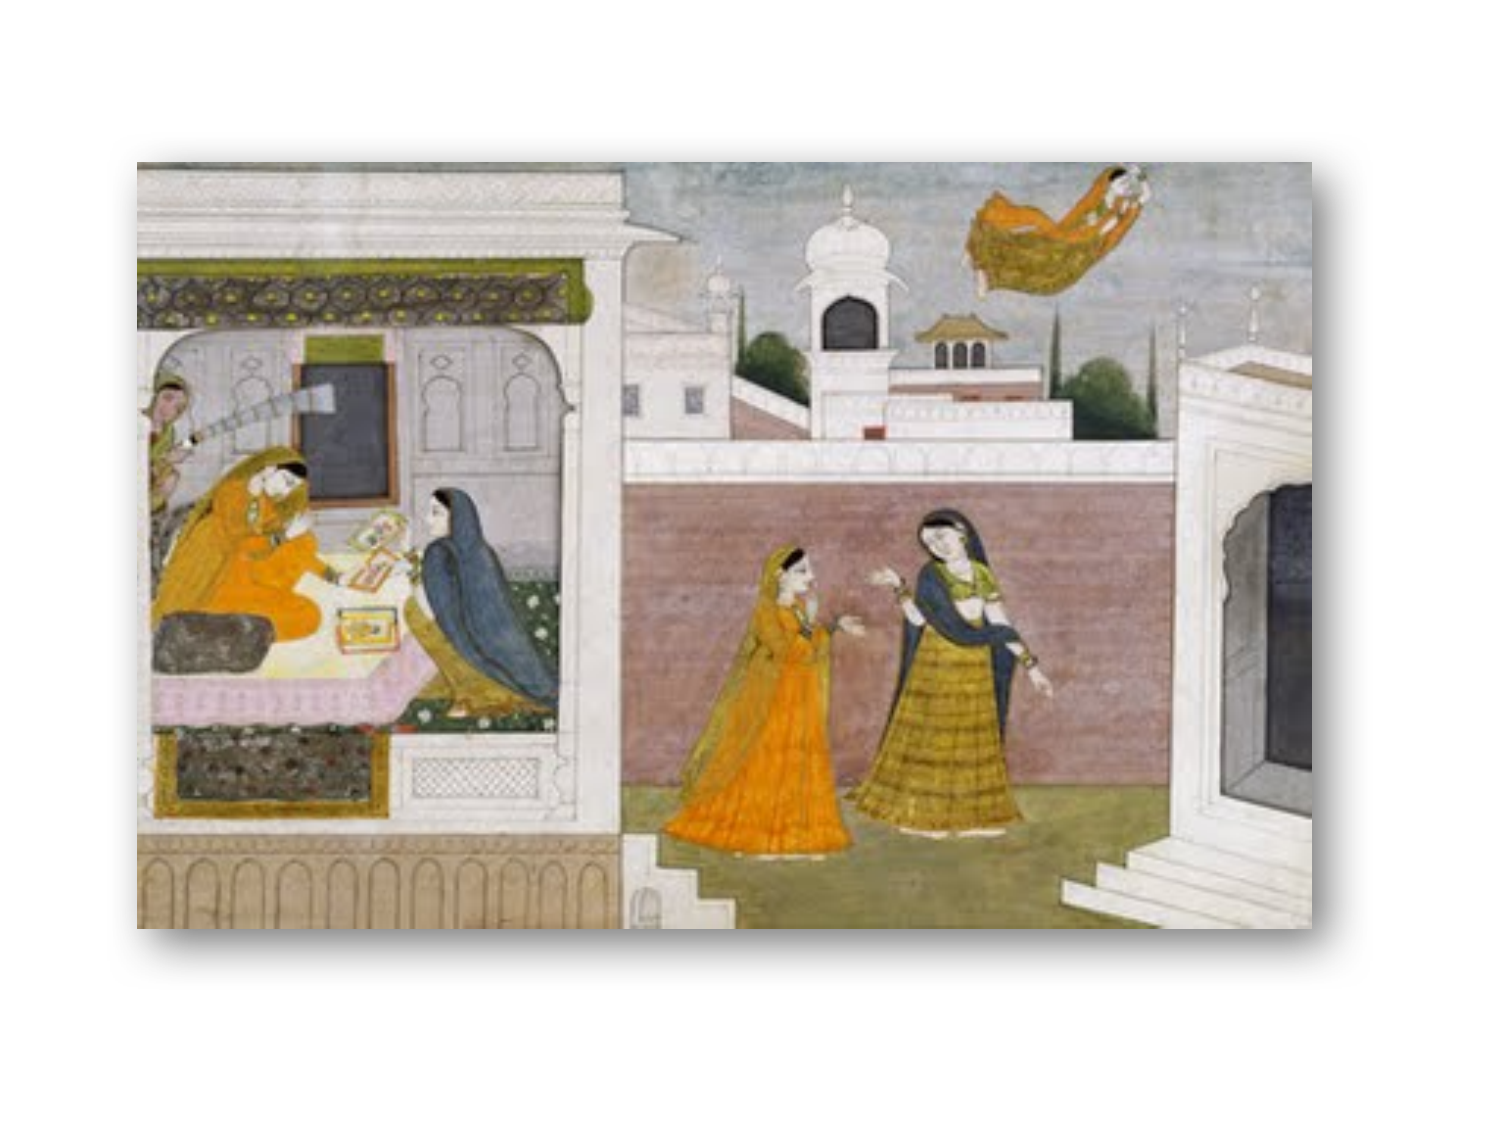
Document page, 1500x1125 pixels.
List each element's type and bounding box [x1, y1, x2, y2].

picture [137, 162, 1313, 930]
